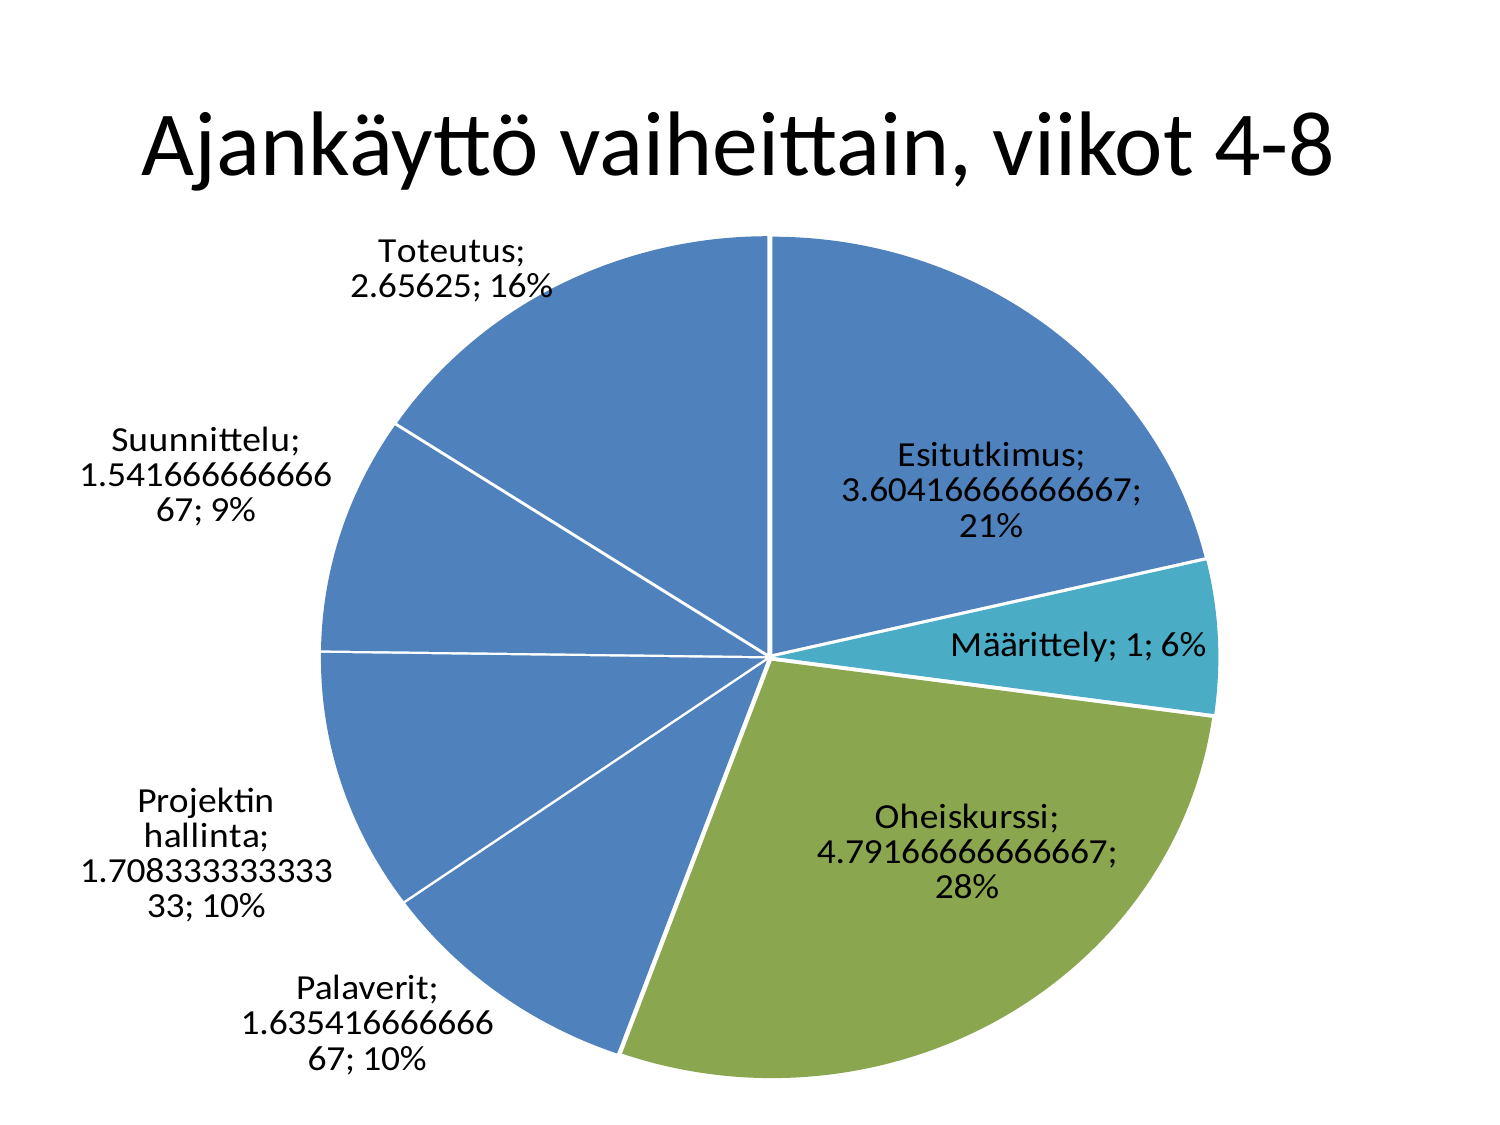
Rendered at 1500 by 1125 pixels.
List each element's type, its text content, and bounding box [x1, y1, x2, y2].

title Ajankäyttö vaiheittain, viikot 4-8 [75, 45, 1425, 207]
chart [0, 207, 1500, 1107]
